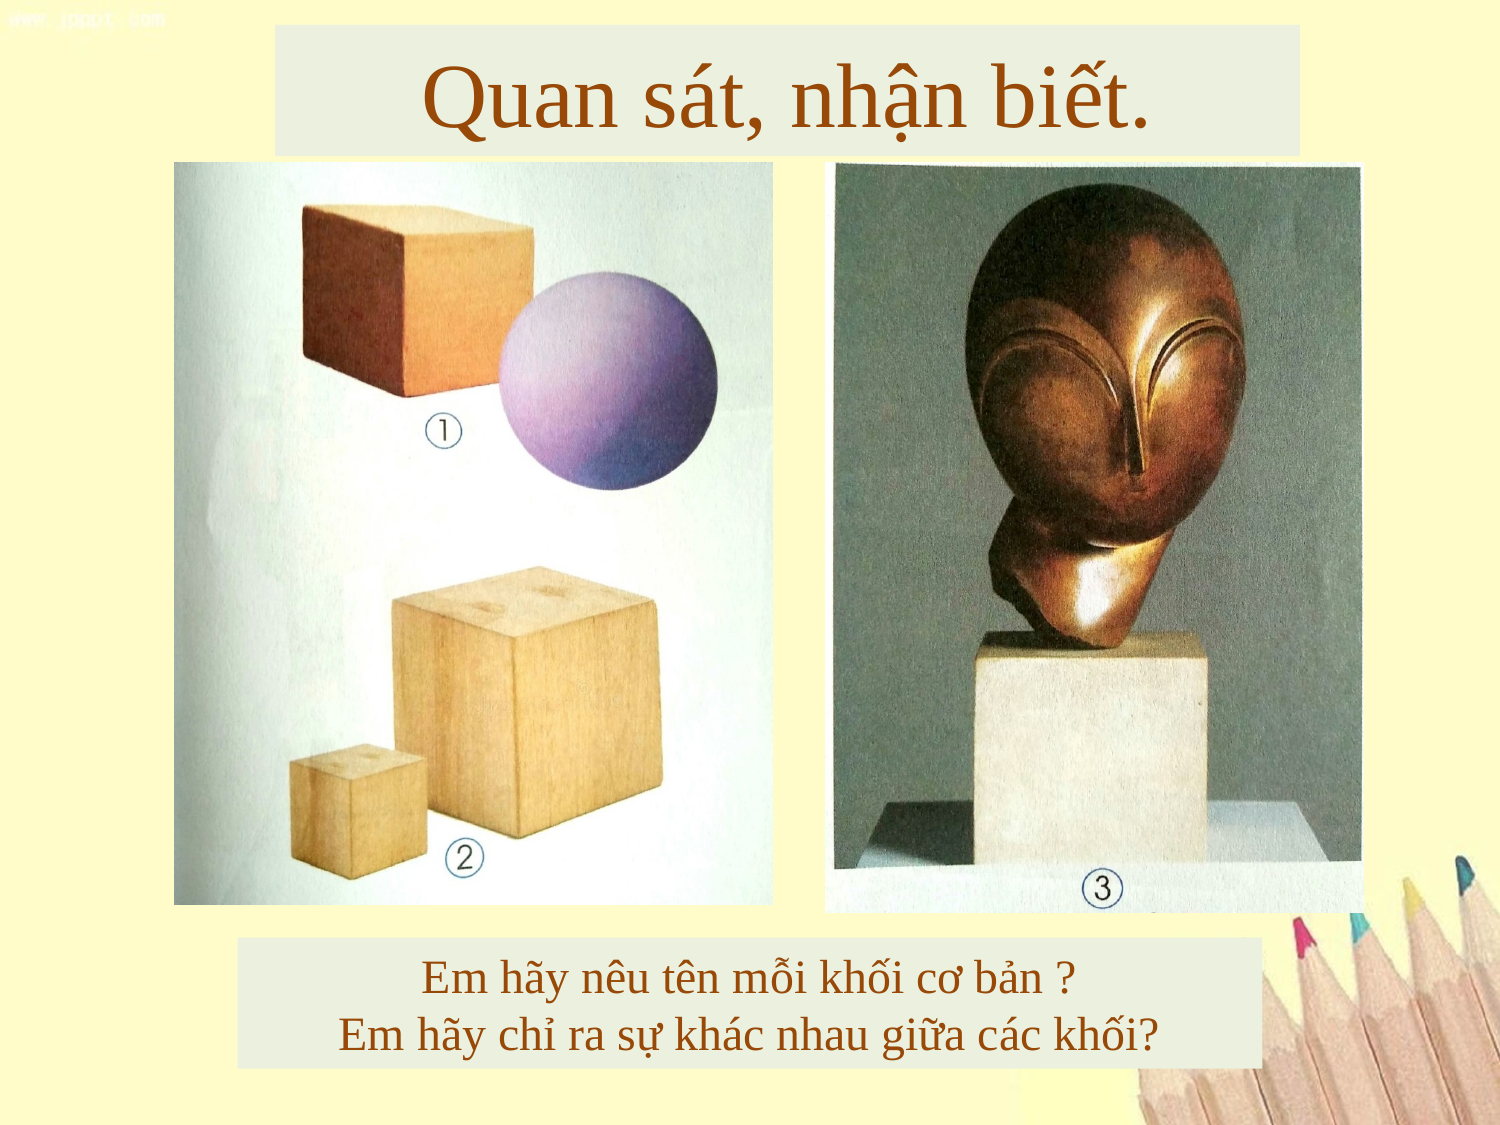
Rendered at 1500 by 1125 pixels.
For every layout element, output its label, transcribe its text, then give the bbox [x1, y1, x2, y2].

text_box Em hãy nêu tên mỗi khối cơ bản ? Em hãy chỉ ra sự khác nhau giữa các khối? [237, 937, 1263, 1069]
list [174, 162, 773, 906]
title Quan sát, nhận biết. [275, 24, 1300, 157]
picture [824, 162, 1364, 913]
